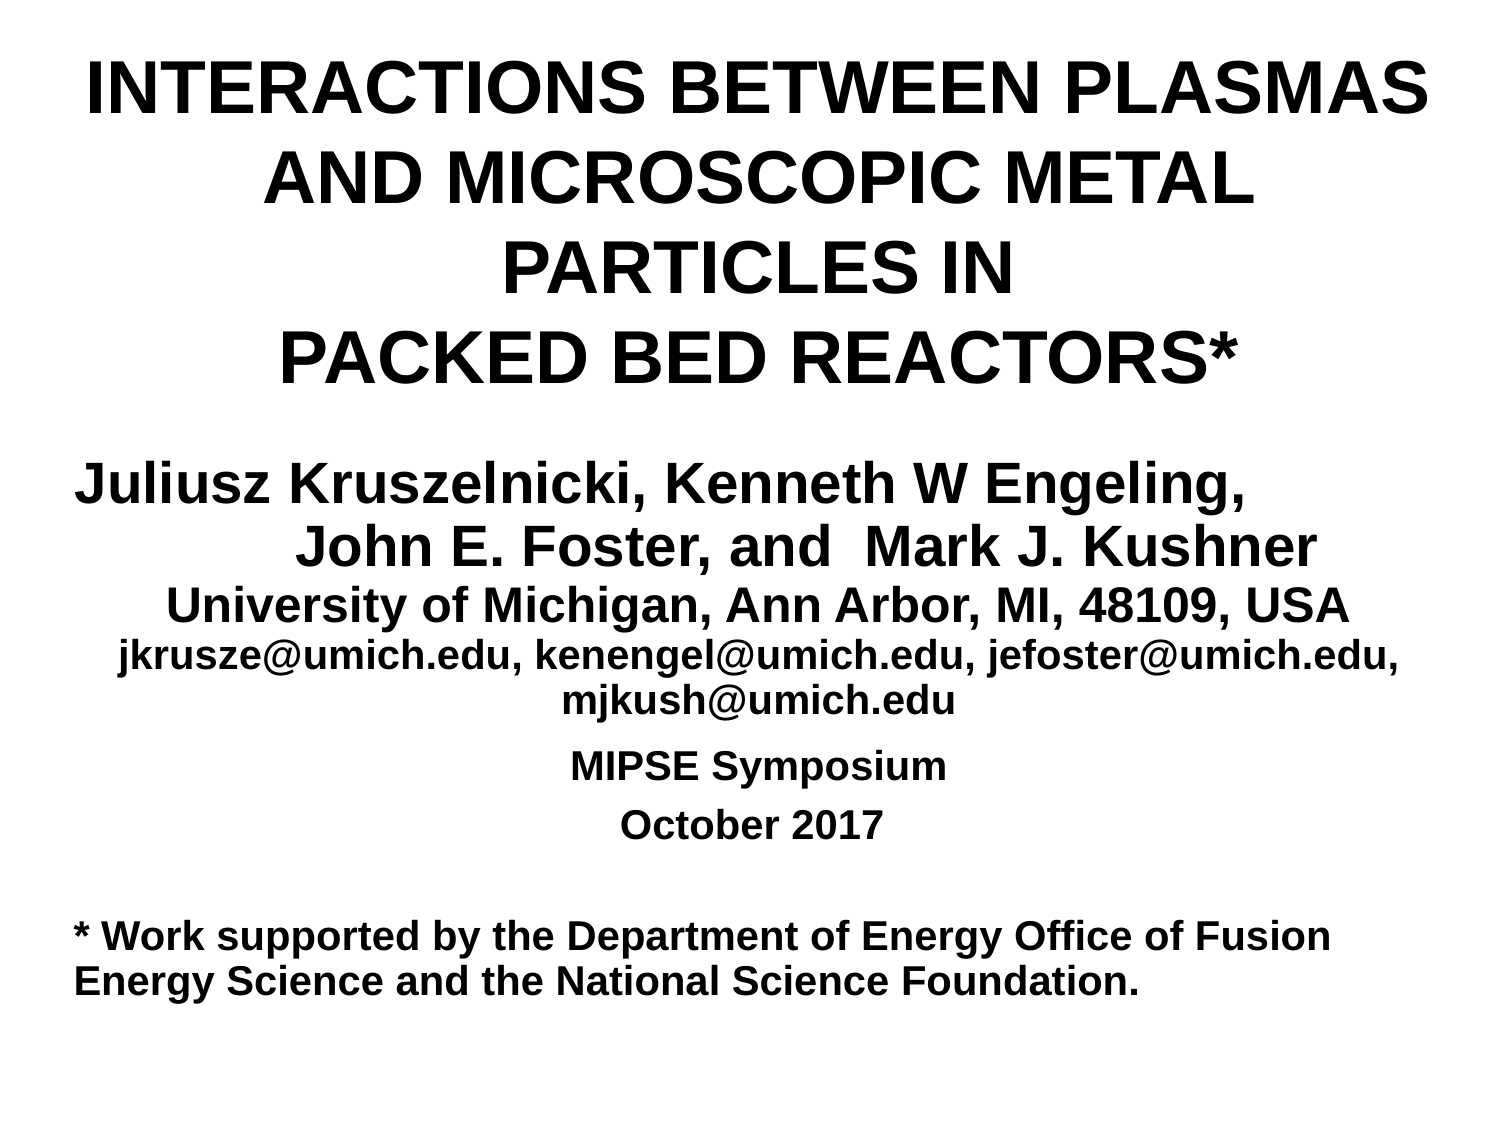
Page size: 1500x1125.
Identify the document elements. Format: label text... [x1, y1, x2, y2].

text_box Interactions between plasmas and microscopic metal particles in packed bed reactors* Juliusz Kruszelnicki, Kenneth W Engeling, John E. Foster, and Mark J. Kushner University of Michigan, Ann Arbor, MI, 48109, USA jkrusze@umich.edu, kenengel@umich.edu, jefoster@umich.edu, mjkush@umich.edu MIPSE Symposium October 2017 * Work supported by the Department of Energy Office of Fusion Energy Science and the National Science Foundation. [58, 30, 1459, 1013]
